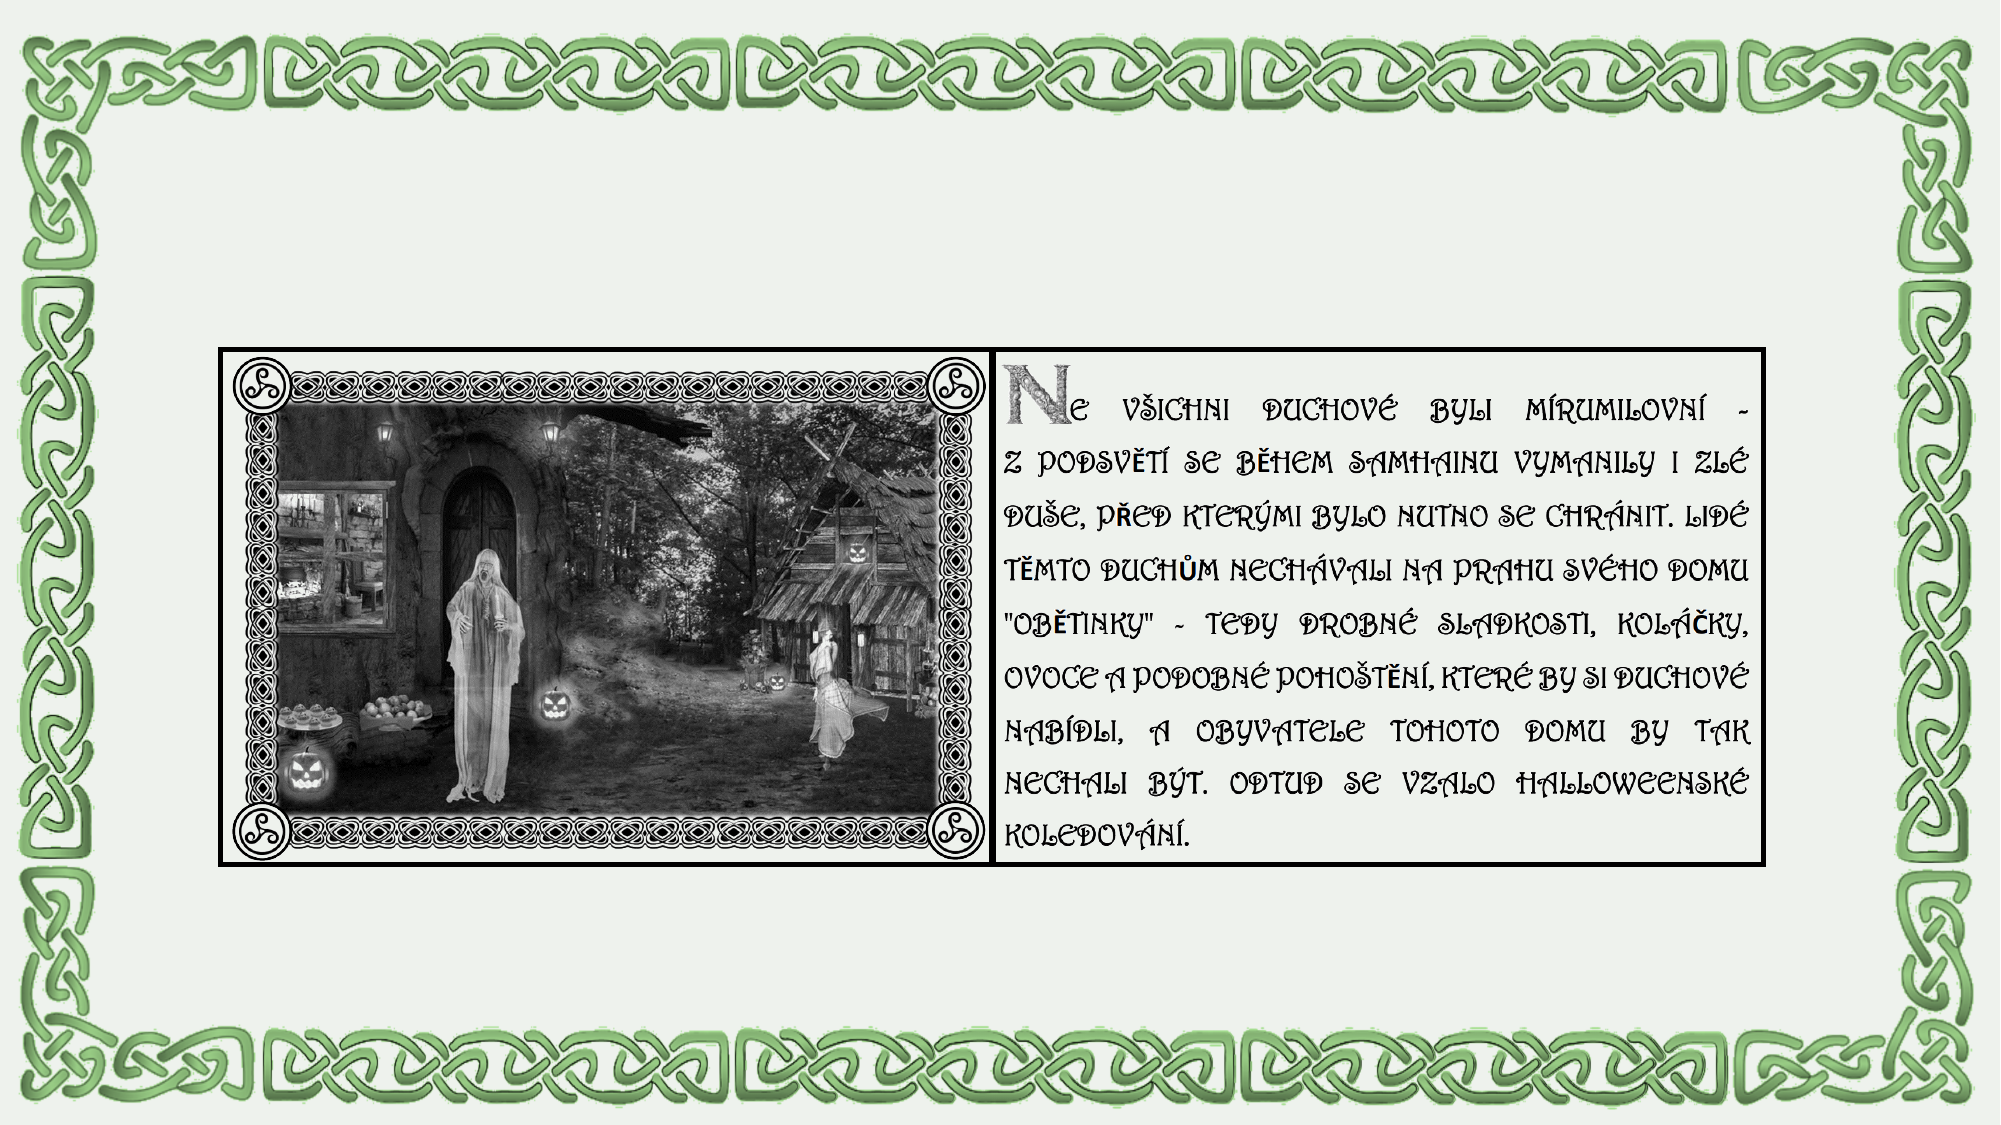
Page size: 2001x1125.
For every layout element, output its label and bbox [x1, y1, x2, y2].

text_box [1030, 854, 1434, 865]
picture [936, 0, 1029, 338]
picture [0, 265, 1767, 1125]
picture [1435, 0, 1528, 332]
picture [1693, 25, 2000, 1125]
picture [0, 0, 298, 260]
picture [448, 0, 541, 320]
text_box [220, 348, 992, 850]
text_box [1528, 854, 1765, 865]
